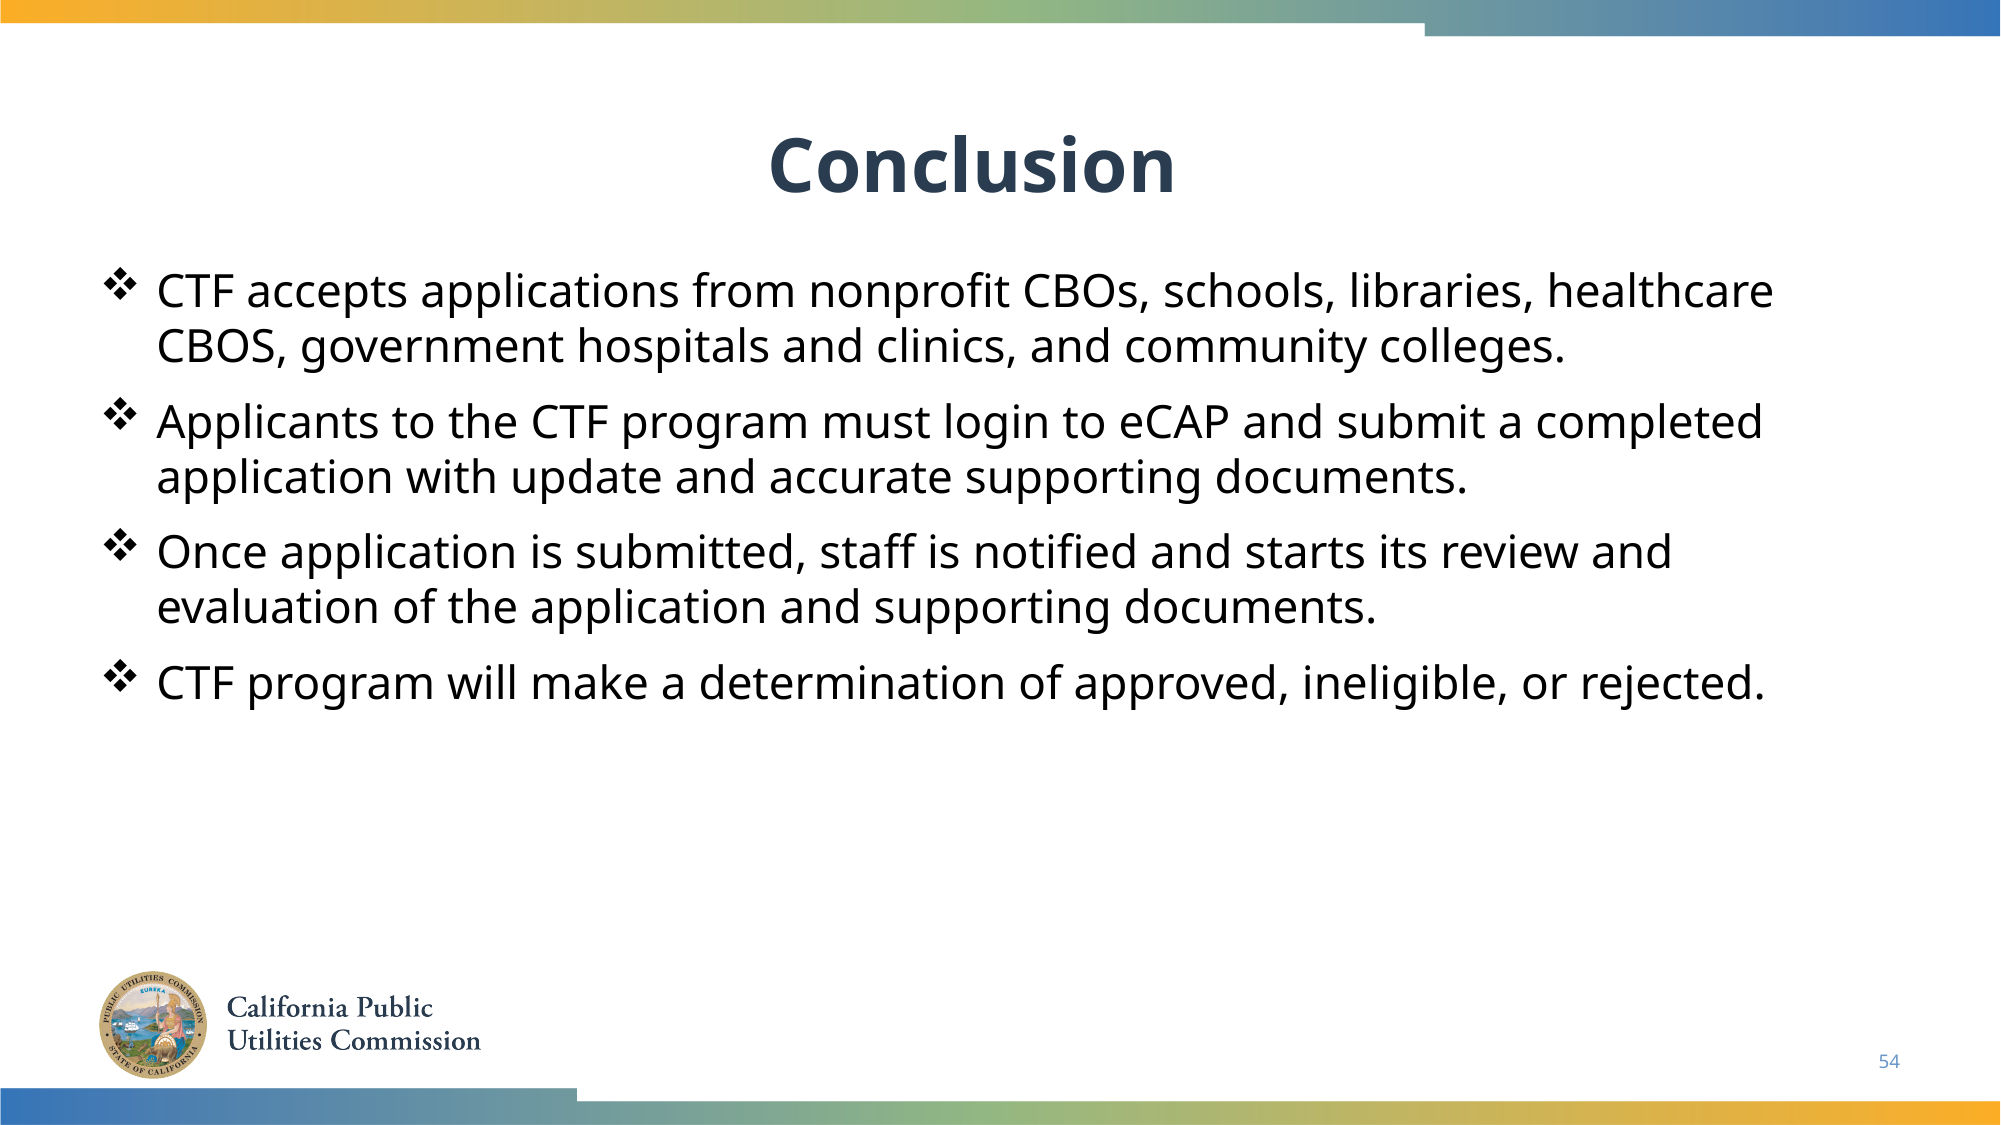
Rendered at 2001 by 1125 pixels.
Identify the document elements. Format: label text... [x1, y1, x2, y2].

picture [0, 0, 2001, 1125]
subtitle CTF accepts applications from nonprofit CBOs, schools, libraries, healthcare CBOS, government hospitals and clinics, and community colleges. Applicants to the CTF program must login to eCAP and submit a completed application with update and accurate supporting documents. Once application is submitted, staff is notified and starts its review and evaluation of the application and supporting documents. CTF program will make a determination of approved, ineligible, or rejected. [99, 262, 1866, 939]
text_box Conclusion [99, 120, 1866, 262]
slide_number 54 [1837, 1050, 1900, 1080]
